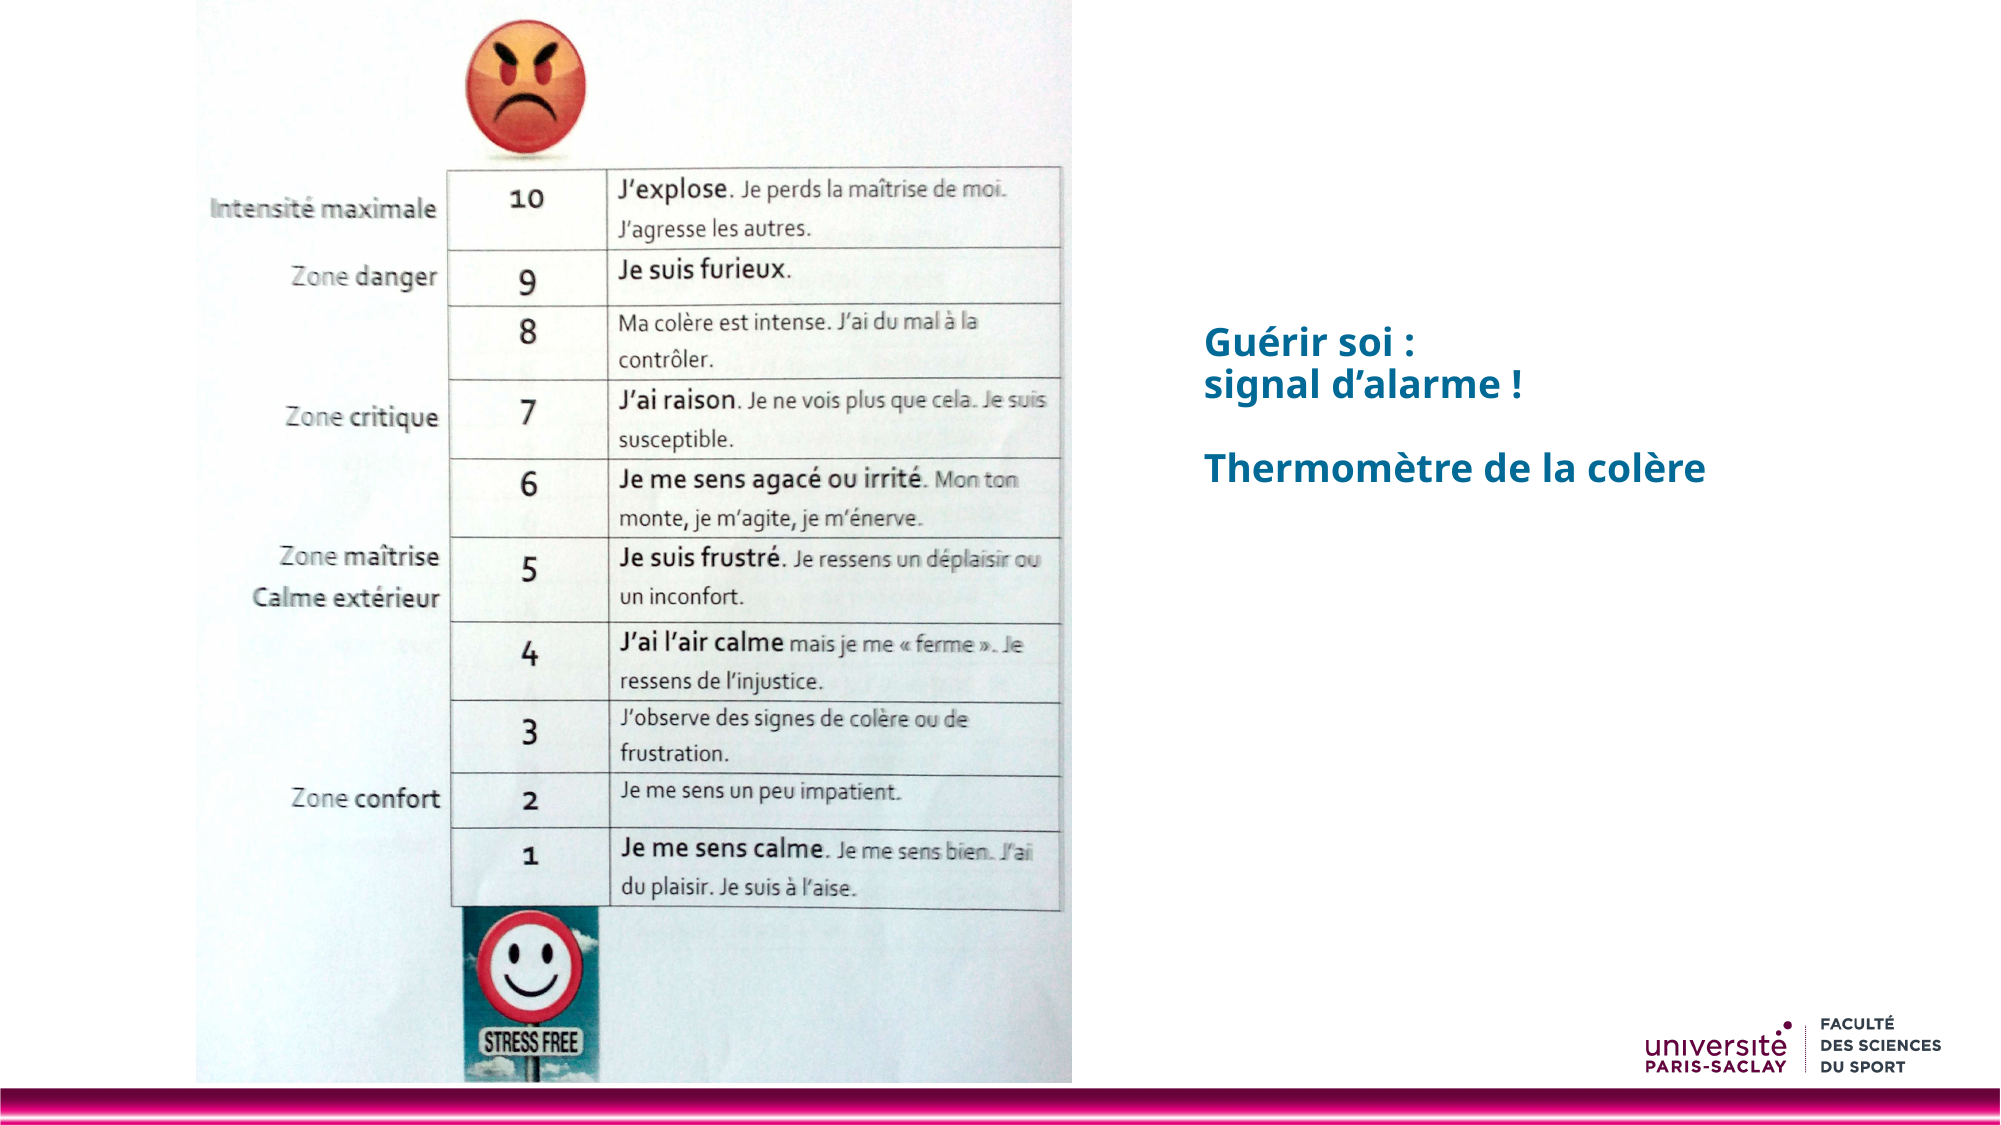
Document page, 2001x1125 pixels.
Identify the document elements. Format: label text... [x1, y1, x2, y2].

title Guérir soi : signal d’alarme ! Thermomètre de la colère [1189, 314, 1912, 500]
picture [2, 1089, 1998, 1124]
picture [196, 0, 1072, 1083]
picture [1632, 1007, 1984, 1086]
